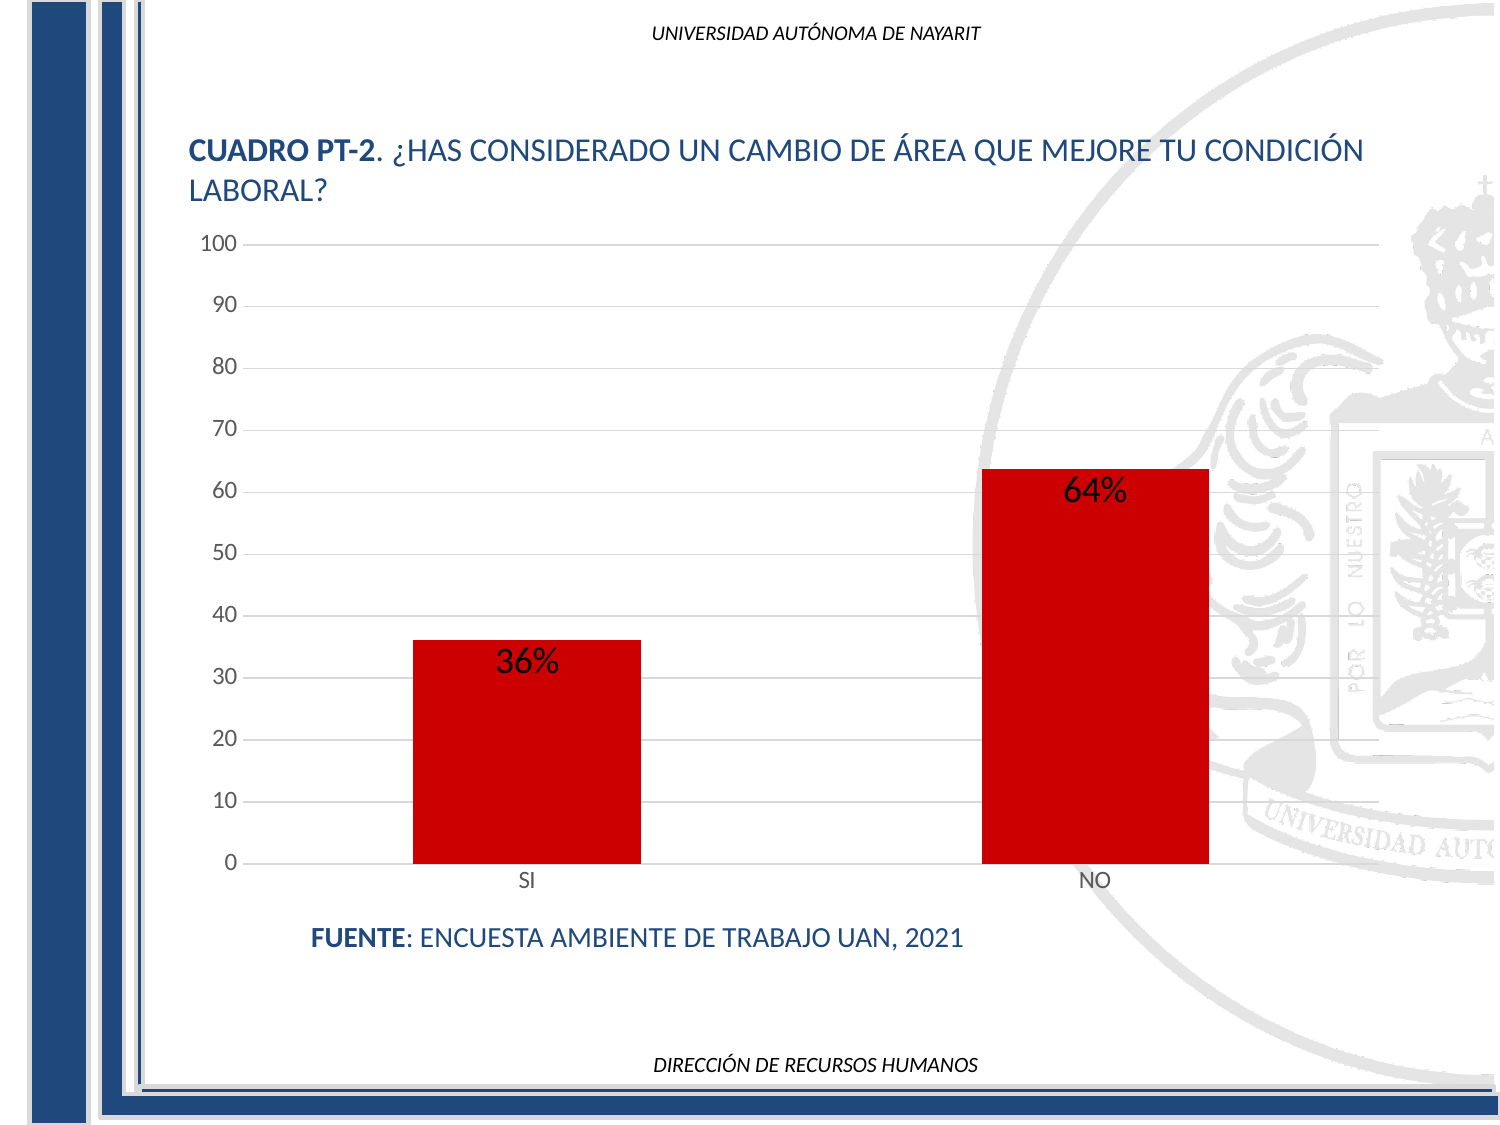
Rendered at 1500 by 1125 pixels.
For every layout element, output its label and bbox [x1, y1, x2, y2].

chart [174, 218, 1405, 909]
text_box [29, 0, 1500, 1125]
